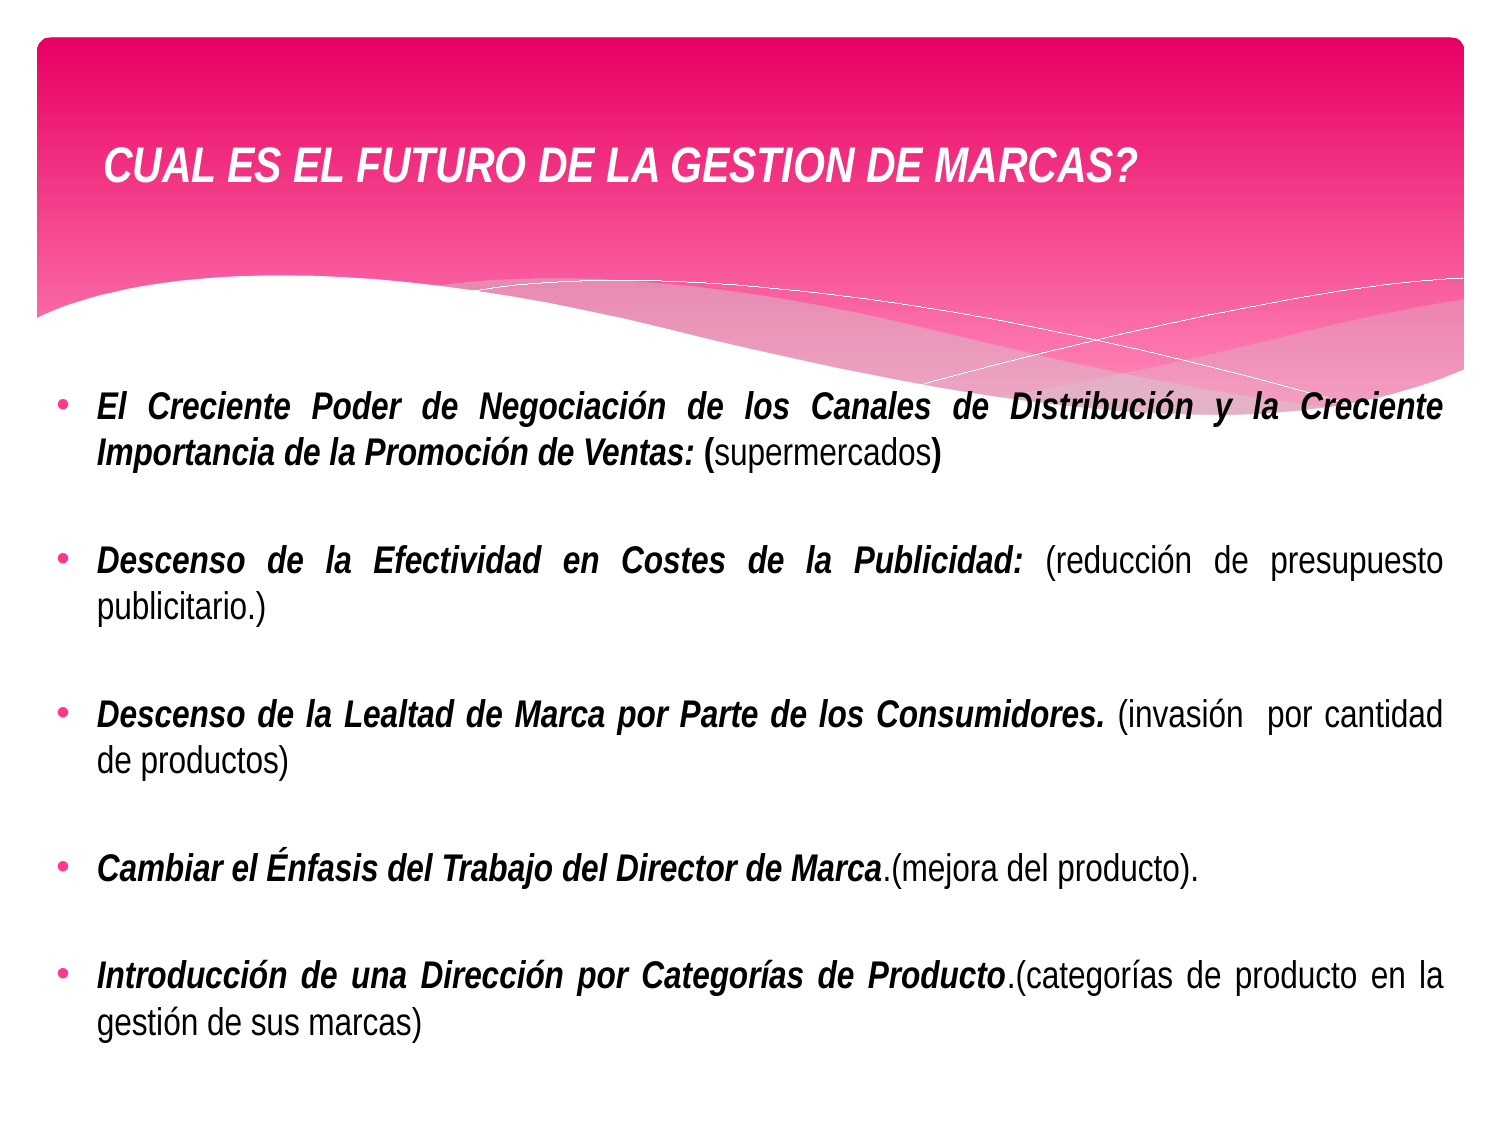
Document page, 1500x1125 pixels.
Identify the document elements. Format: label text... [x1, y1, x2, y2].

list El Creciente Poder de Negociación de los Canales de Distribución y la Creciente Importancia de la Promoción de Ventas: (supermercados) Descenso de la Efectividad en Costes de la Publicidad: (reducción de presupuesto publicitario.) Descenso de la Lealtad de Marca por Parte de los Consumidores. (invasión por cantidad de productos) Cambiar el Énfasis del Trabajo del Director de Marca.(mejora del producto). Introducción de una Dirección por Categorías de Producto.(categorías de producto en la gestión de sus marcas) [41, 373, 1459, 1053]
text_box CUAL ES EL FUTURO DE LA GESTION DE MARCAS? [88, 125, 1247, 201]
